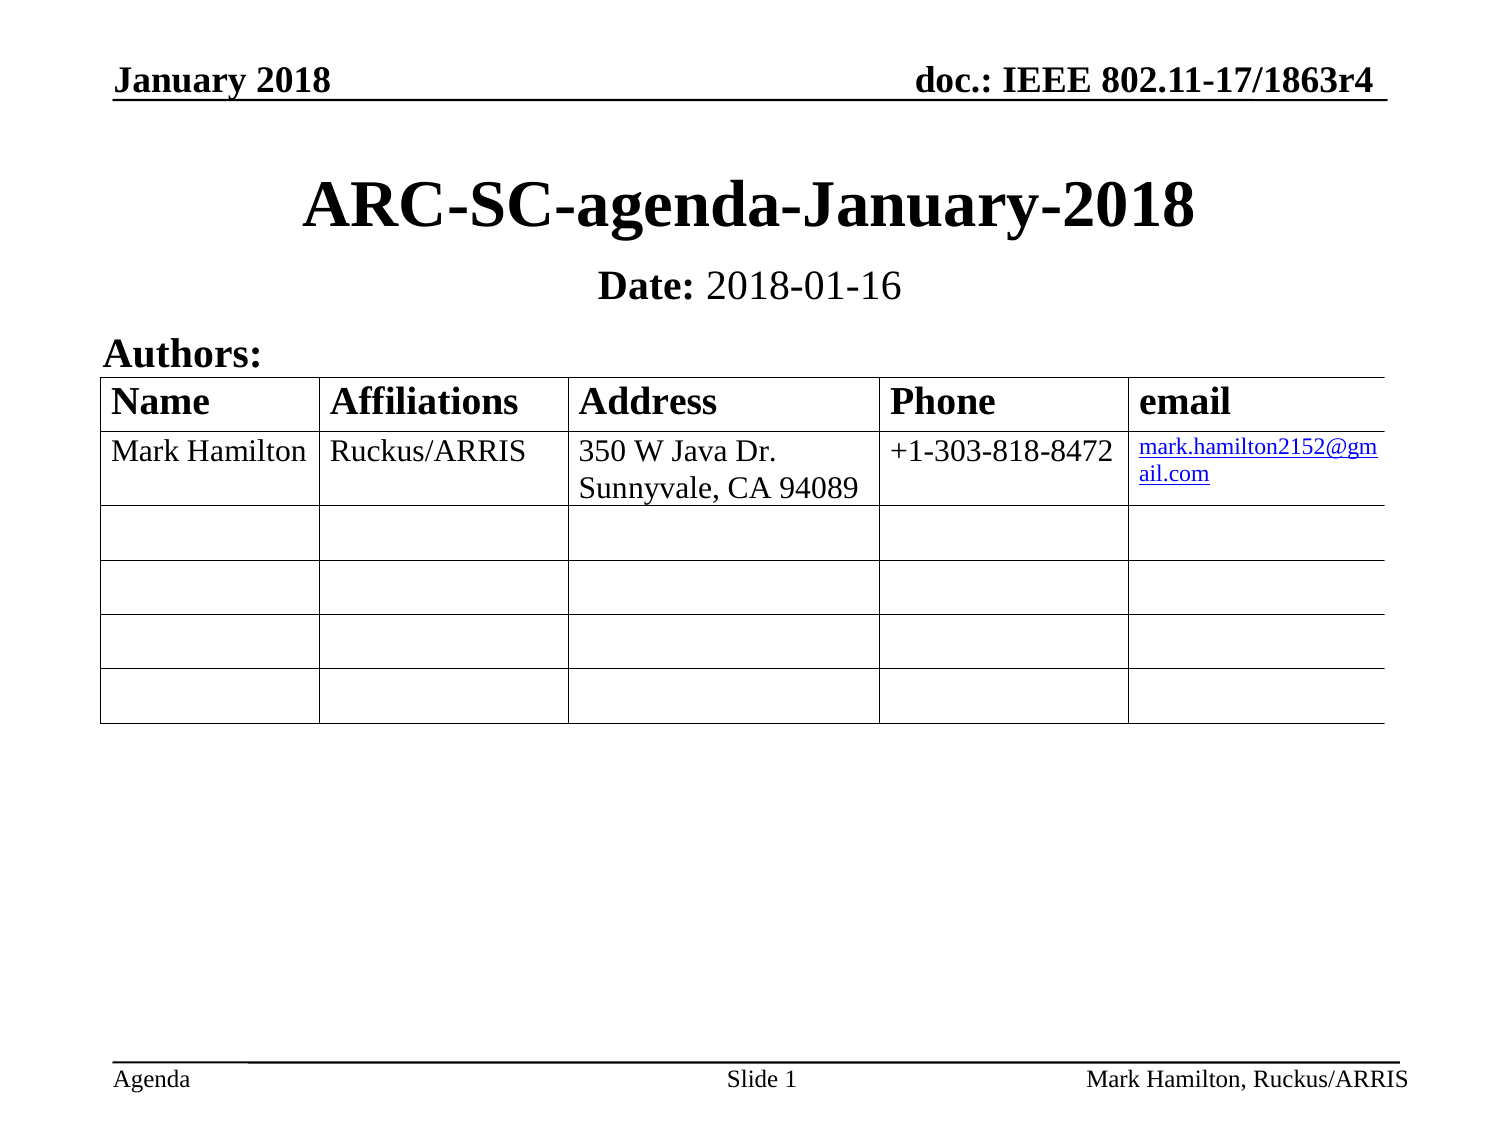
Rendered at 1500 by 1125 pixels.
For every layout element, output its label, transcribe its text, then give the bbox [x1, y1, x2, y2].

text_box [85, 376, 1385, 862]
text_box Authors: [87, 318, 325, 375]
title ARC-SC-agenda-January-2018 [112, 112, 1388, 249]
list Date: 2018-01-16 [112, 249, 1388, 313]
